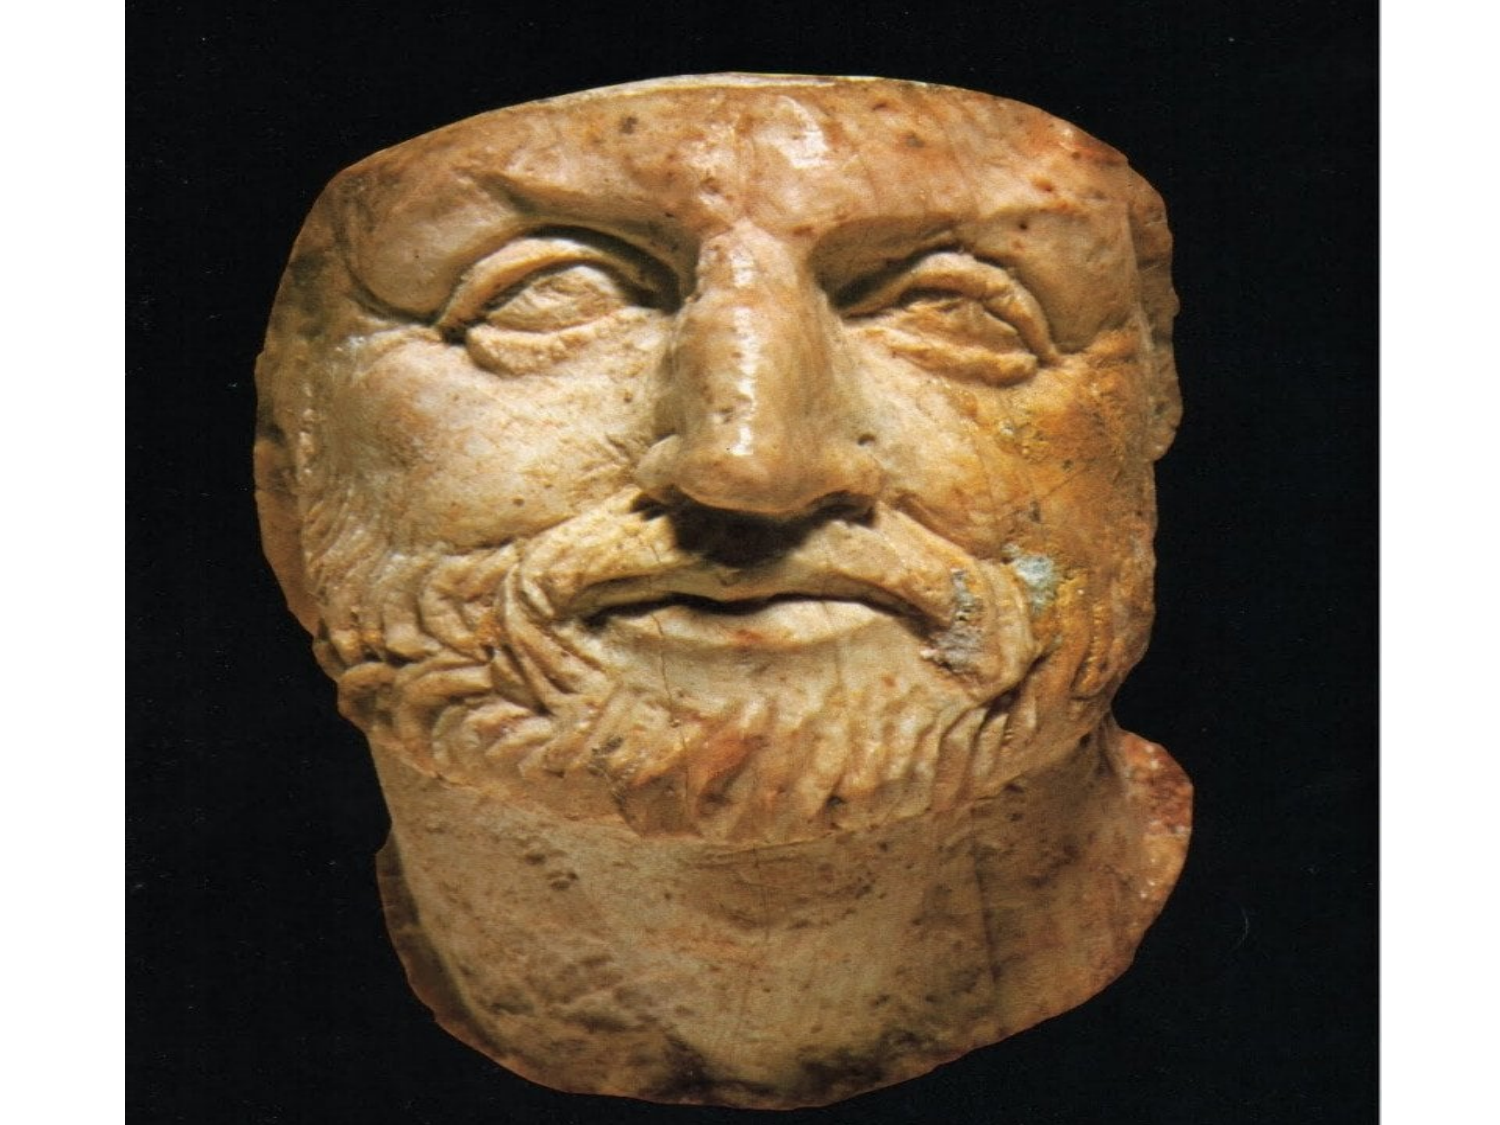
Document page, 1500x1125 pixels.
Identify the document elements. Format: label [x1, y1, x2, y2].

picture [124, 0, 1382, 1125]
